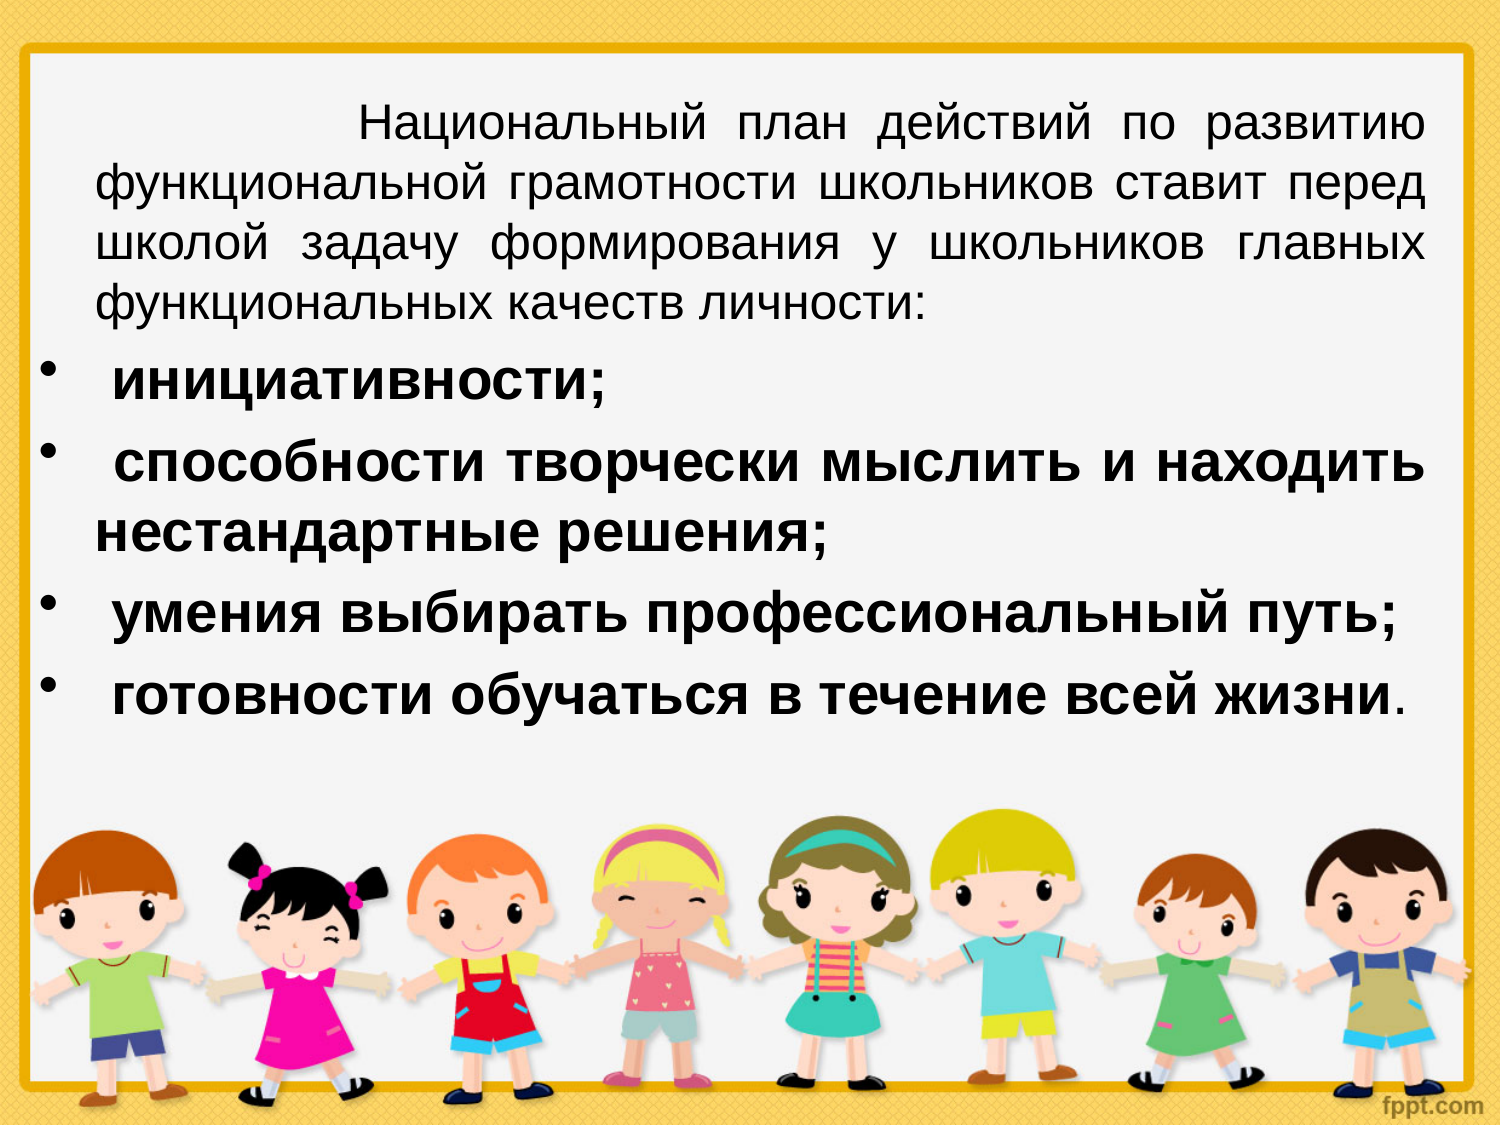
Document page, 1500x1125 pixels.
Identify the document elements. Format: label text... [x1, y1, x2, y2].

list Национальный план действий по развитию функциональной грамотности школьников ставит перед школой задачу формирования у школьников главных функциональных качеств личности: инициативности; способности творчески мыслить и находить нестандартные решения; умения выбирать профессиональный путь; готовности обучаться в течение всей жизни. [23, 81, 1442, 1006]
picture [0, 0, 1500, 1125]
